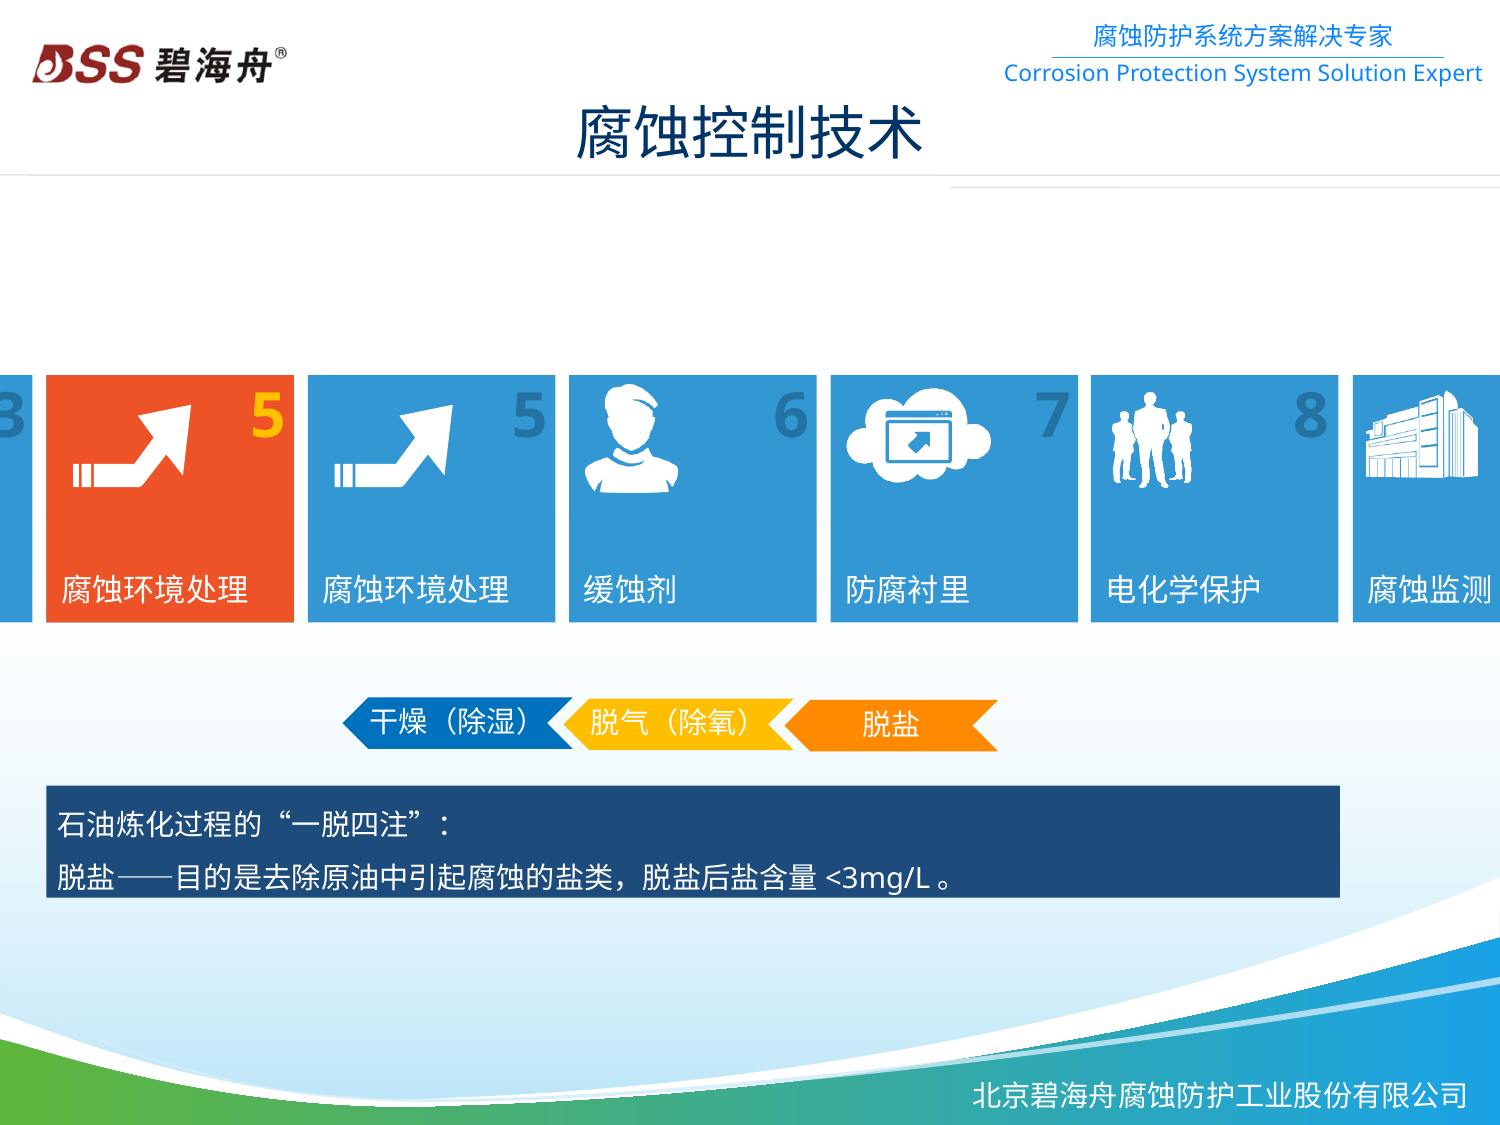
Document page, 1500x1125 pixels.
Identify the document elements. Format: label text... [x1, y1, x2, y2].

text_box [0, 374, 46, 623]
text_box 脱气（除氧） [563, 698, 794, 751]
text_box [294, 374, 1500, 623]
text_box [46, 374, 294, 623]
text_box 石油炼化过程的“一脱四注”： 脱盐——目的是去除原油中引起腐蚀的盐类，脱盐后盐含量<3mg/L。 [46, 785, 1340, 898]
text_box 干燥（除湿） [342, 697, 573, 749]
picture [27, 38, 75, 87]
title 腐蚀控制技术 [75, 37, 1425, 225]
text_box 脱盐 [784, 699, 999, 752]
